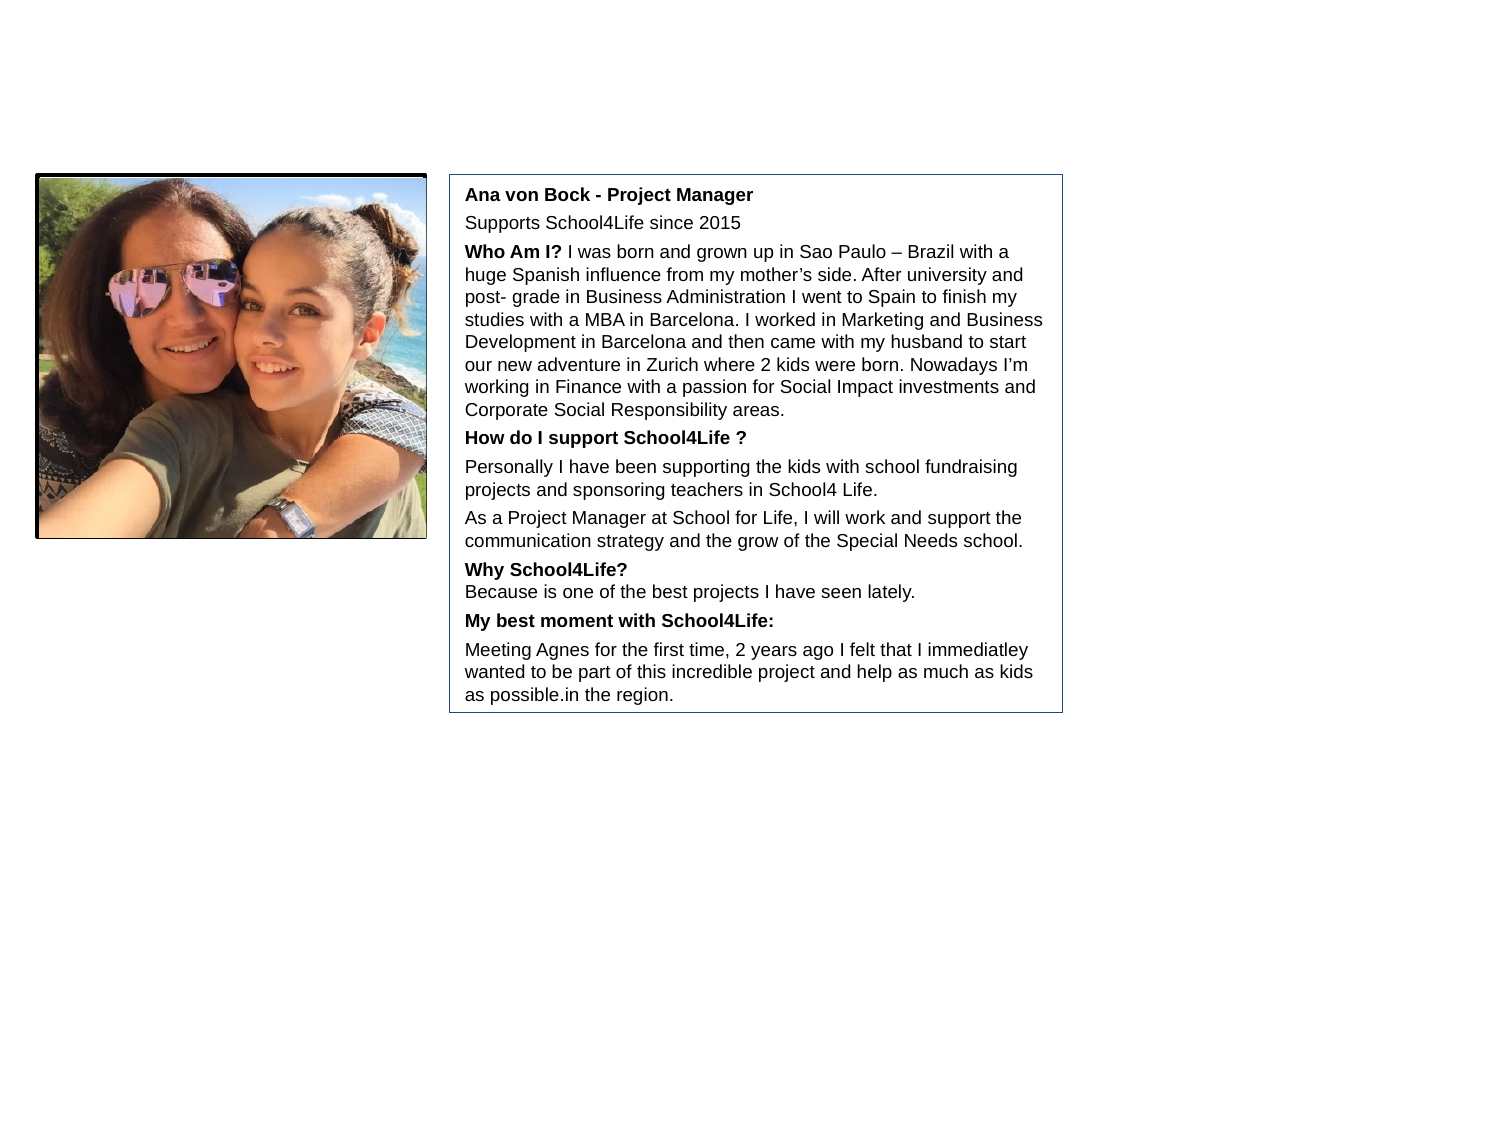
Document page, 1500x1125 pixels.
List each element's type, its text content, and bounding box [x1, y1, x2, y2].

text_box Placeholder for your picture [35, 173, 427, 179]
picture [38, 177, 427, 538]
text_box Ana von Bock - Project Manager Supports School4Life since 2015 Who Am I? I was born and grown up in Sao Paulo – Brazil with a huge Spanish influence from my mother’s side. After university and post- grade in Business Administration I went to Spain to finish my studies with a MBA in Barcelona. I worked in Marketing and Business Development in Barcelona and then came with my husband to start our new adventure in Zurich where 2 kids were born. Nowadays I’m working in Finance with a passion for Social Impact investments and Corporate Social Responsibility areas. How do I support School4Life ? Personally I have been supporting the kids with school fundraising projects and sponsoring teachers in School4 Life. As a Project Manager at School for Life, I will work and support the communication strategy and the grow of the Special Needs school. Why School4Life? Because is one of the best projects I have seen lately. My best moment with School4Life: Meeting Agnes for the first time, 2 years ago I felt that I immediatley wanted to be part of this incredible project and help as much as kids as possible.in the region. [449, 174, 1063, 713]
